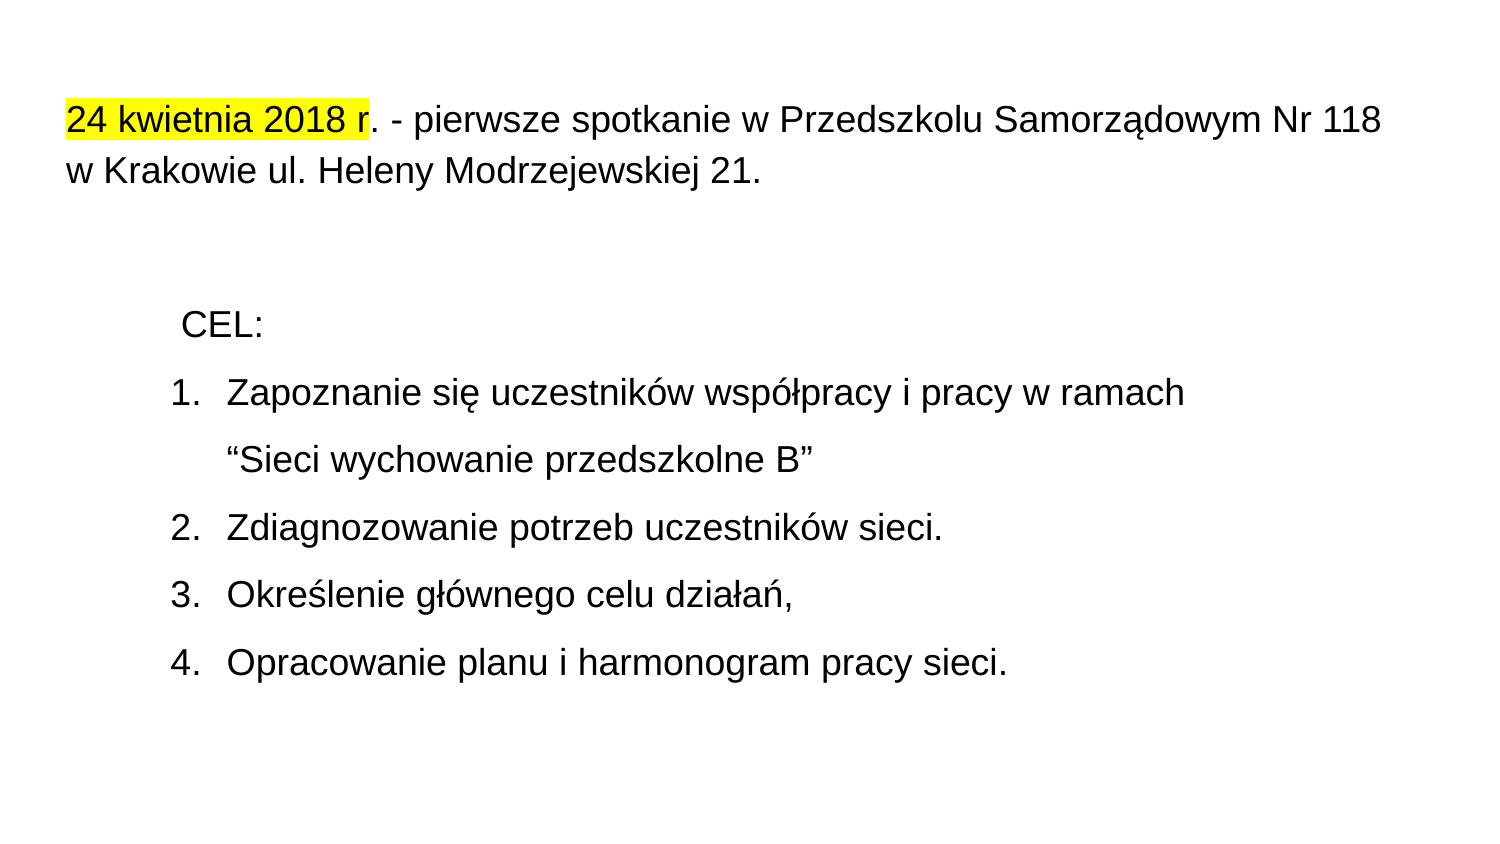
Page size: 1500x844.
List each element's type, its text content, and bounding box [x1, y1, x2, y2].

list CEL: Zapoznanie się uczestników współpracy i pracy w ramach “Sieci wychowanie przedszkolne B” Zdiagnozowanie potrzeb uczestników sieci. Określenie głównego celu działań, Opracowanie planu i harmonogram pracy sieci. [136, 278, 1500, 844]
title 24 kwietnia 2018 r. - pierwsze spotkanie w Przedszkolu Samorządowym Nr 118 w Krakowie ul. Heleny Modrzejewskiej 21. [51, 72, 1449, 224]
